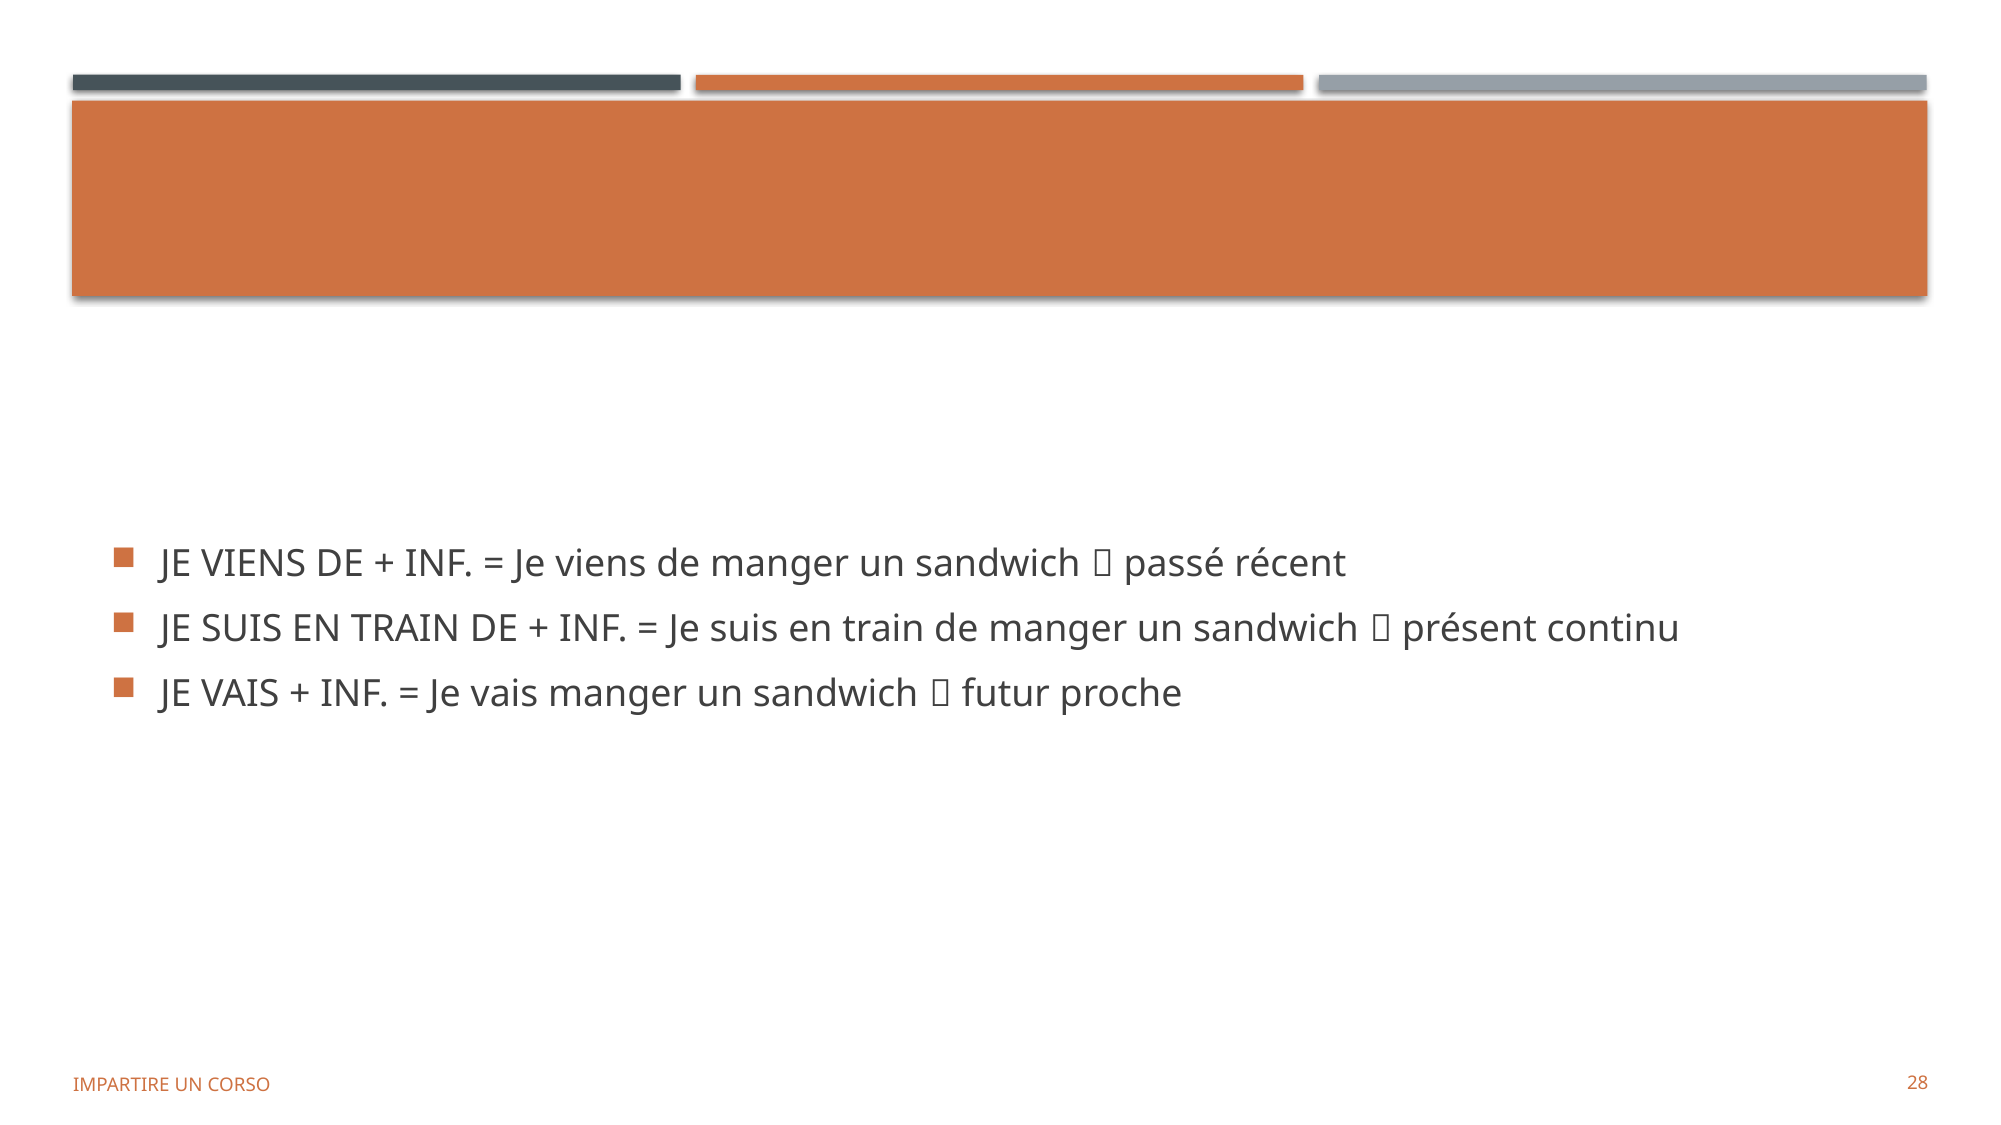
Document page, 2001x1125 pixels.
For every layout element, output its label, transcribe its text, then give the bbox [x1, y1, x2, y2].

footer Impartire un corso [58, 1053, 1177, 1114]
list JE VIENS DE + INF. = Je viens de manger un sandwich  passé récent JE SUIS EN TRAIN DE + INF. = Je suis en train de manger un sandwich  présent continu JE VAIS + INF. = Je vais manger un sandwich  futur proche [95, 357, 1905, 962]
slide_number 28 [1770, 1053, 1944, 1114]
